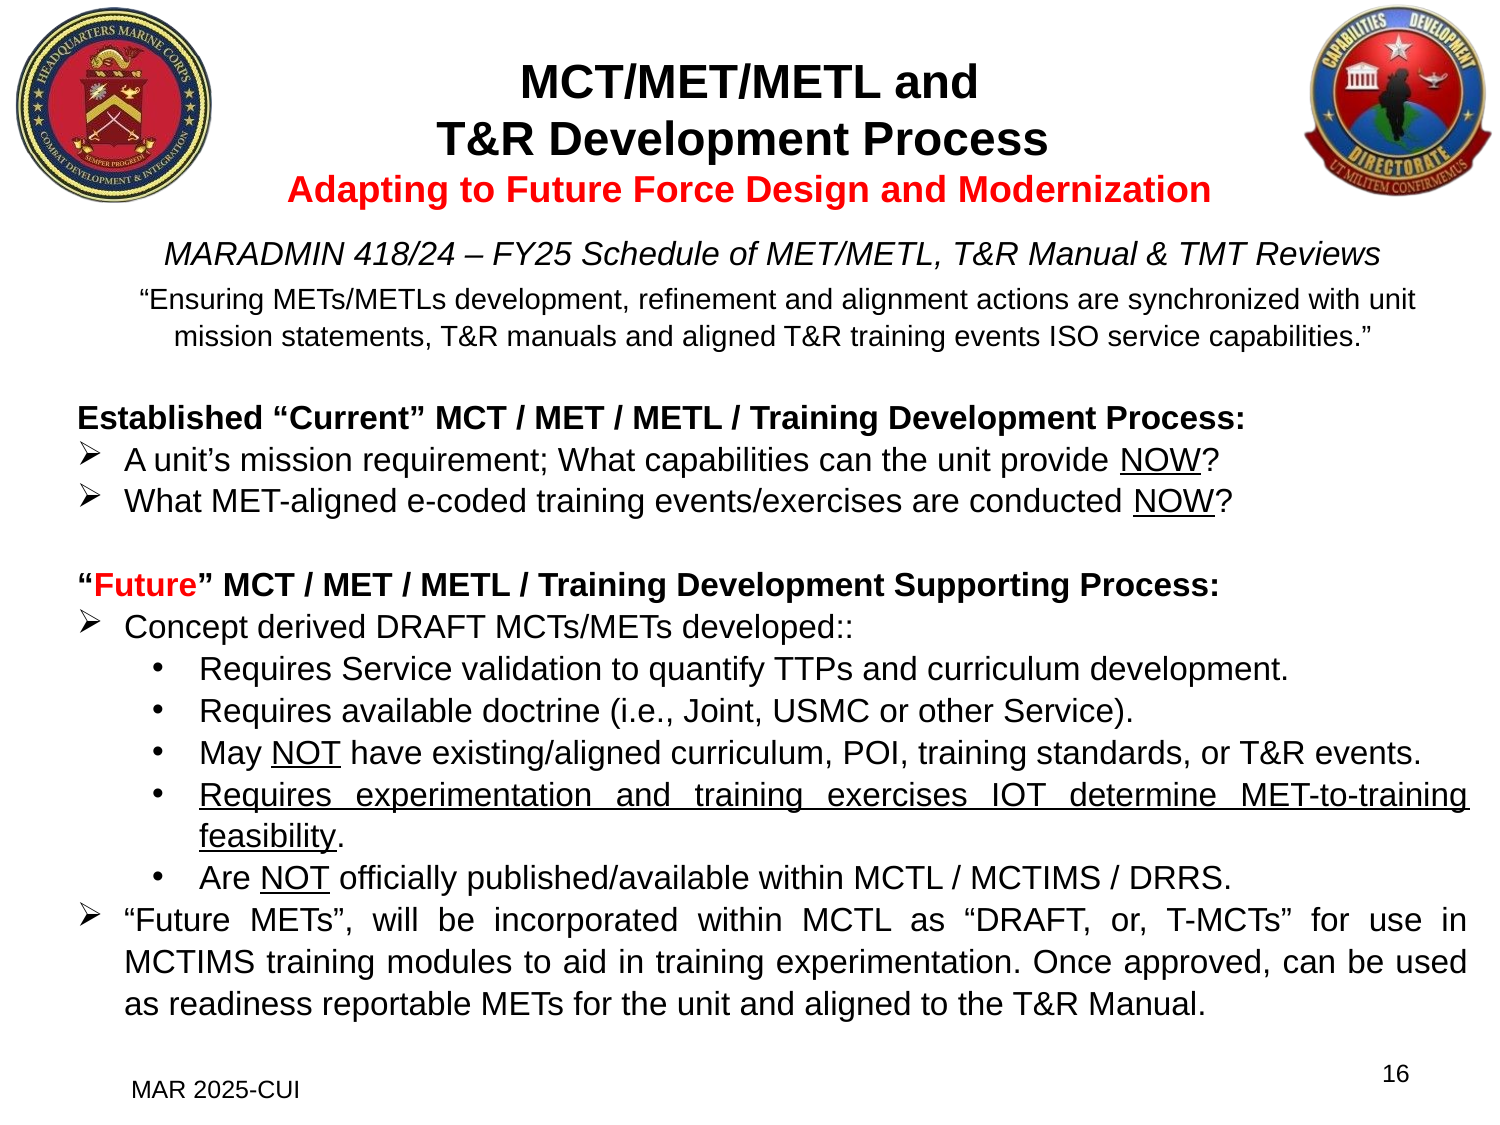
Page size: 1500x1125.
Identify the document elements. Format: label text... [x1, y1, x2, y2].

slide_number 16 [1074, 1042, 1425, 1103]
picture [15, 7, 212, 43]
picture [1296, 0, 1500, 43]
footer MAR 2025-CUI [0, 1059, 432, 1119]
text_box MARADMIN 418/24 – FY25 Schedule of MET/METL, T&R Manual & TMT Reviews “Ensuring METs/METLs development, refinement and alignment actions are synchronized with unit mission statements, T&R manuals and aligned T&R training events ISO service capabilities.” Established “Current” MCT / MET / METL / Training Development Process: A unit’s mission requirement; What capabilities can the unit provide NOW? What MET-aligned e-coded training events/exercises are conducted NOW? “Future” MCT / MET / METL / Training Development Supporting Process: Concept derived DRAFT MCTs/METs developed:: Requires Service validation to quantify TTPs and curriculum development. Requires available doctrine (i.e., Joint, USMC or other Service). May NOT have existing/aligned curriculum, POI, training standards, or T&R events. Requires experimentation and training exercises IOT determine MET-to-training feasibility. Are NOT officially published/available within MCTL / MCTIMS / DRRS. “Future METs”, will be incorporated within MCTL as “DRAFT, or, T-MCTs” for use in MCTIMS training modules to aid in training experimentation. Once approved, can be used as readiness reportable METs for the unit and aligned to the T&R Manual. [62, 224, 1485, 1030]
text_box MCT/MET/METL and T&R Development Process Adapting to Future Force Design and Modernization [0, 43, 1500, 218]
